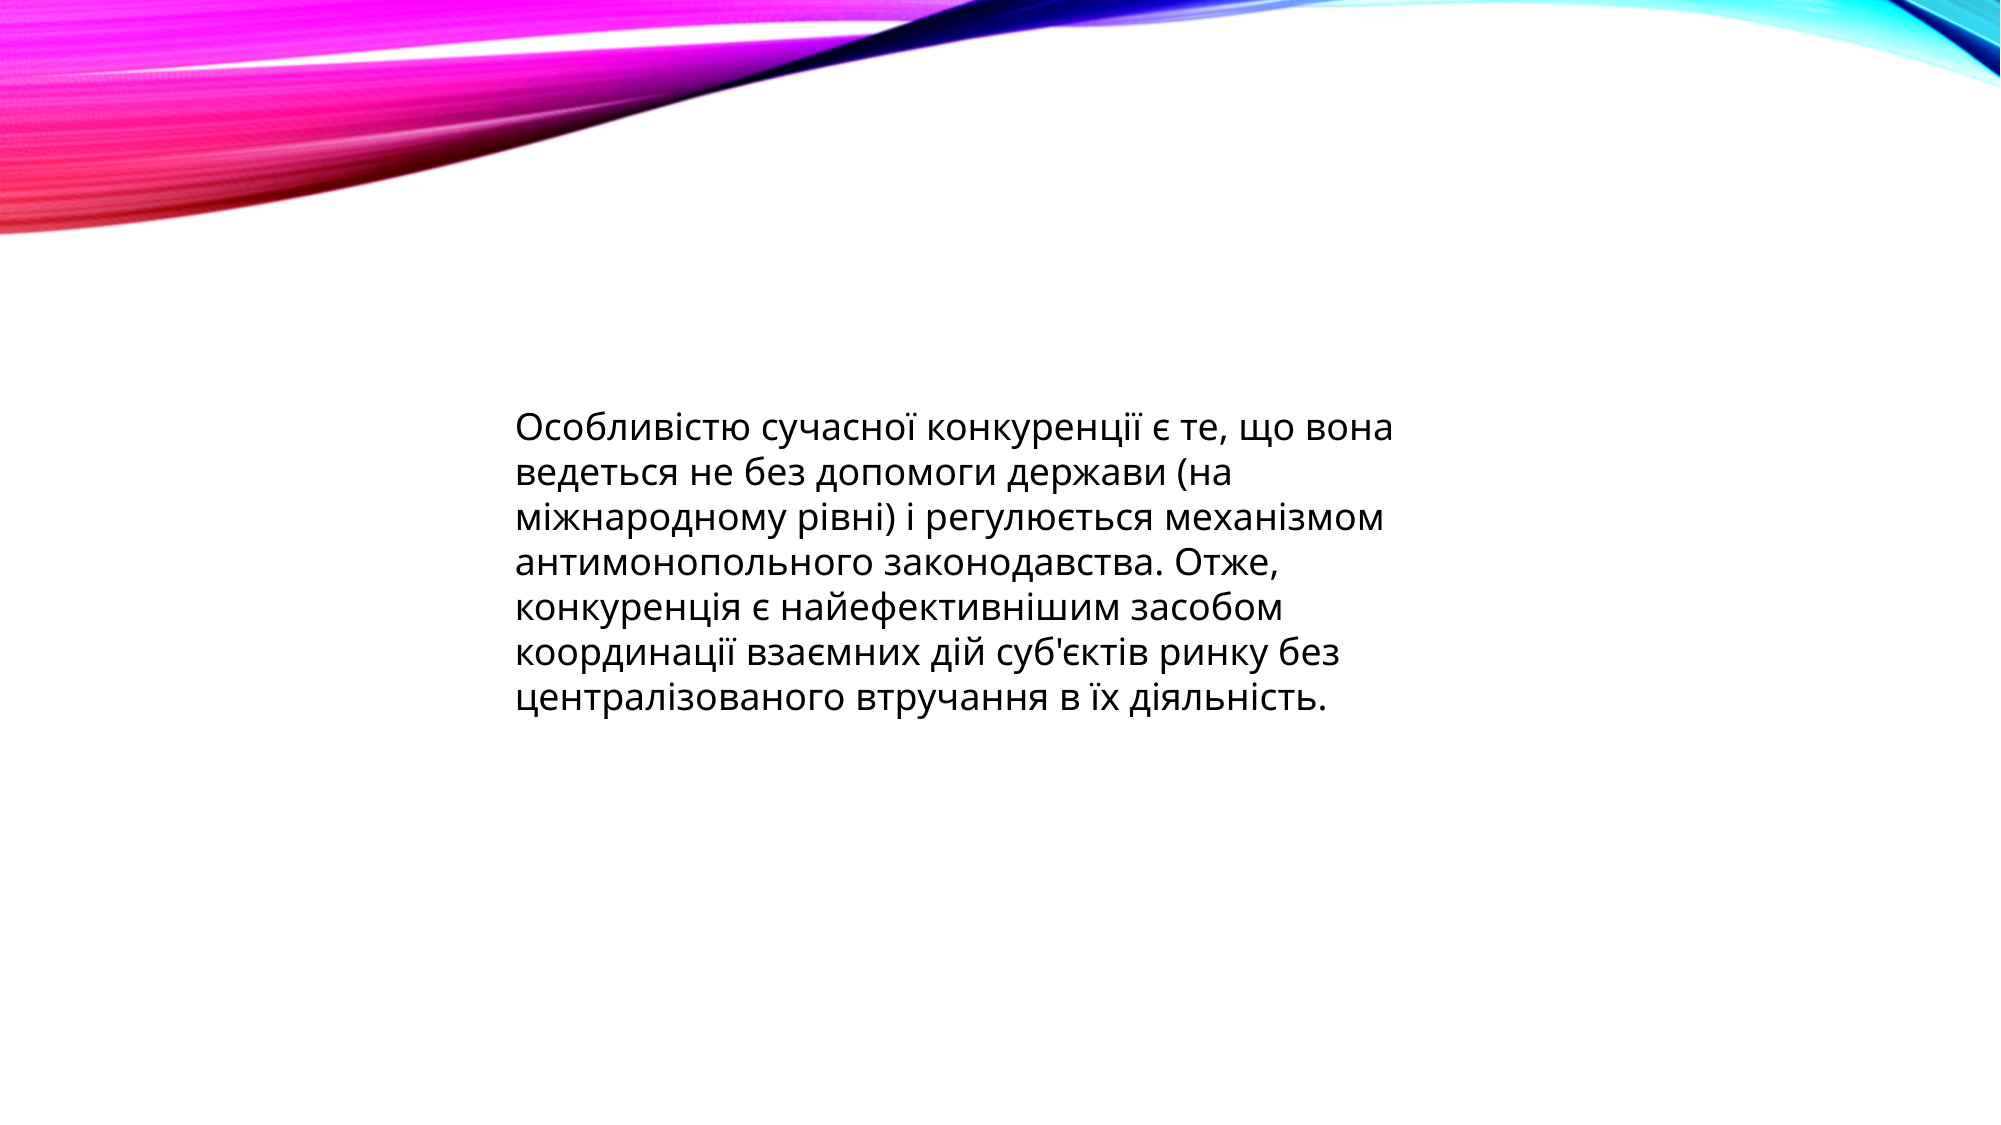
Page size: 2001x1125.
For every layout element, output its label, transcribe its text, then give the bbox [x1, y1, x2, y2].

picture [0, 0, 2000, 237]
picture [1890, 0, 2000, 75]
picture [1910, 0, 2000, 45]
text_box Особливістю сучасної конкуренції є те, що вона ведеться не без допомоги держави (на міжнародному рівні) і регулюється механізмом антимонопольного законодавства. Отже, конкуренція є найефективнішим засобом координації взаємних дій суб'єктів ринку без централізованого втручання в їх діяльність. [500, 395, 1500, 726]
